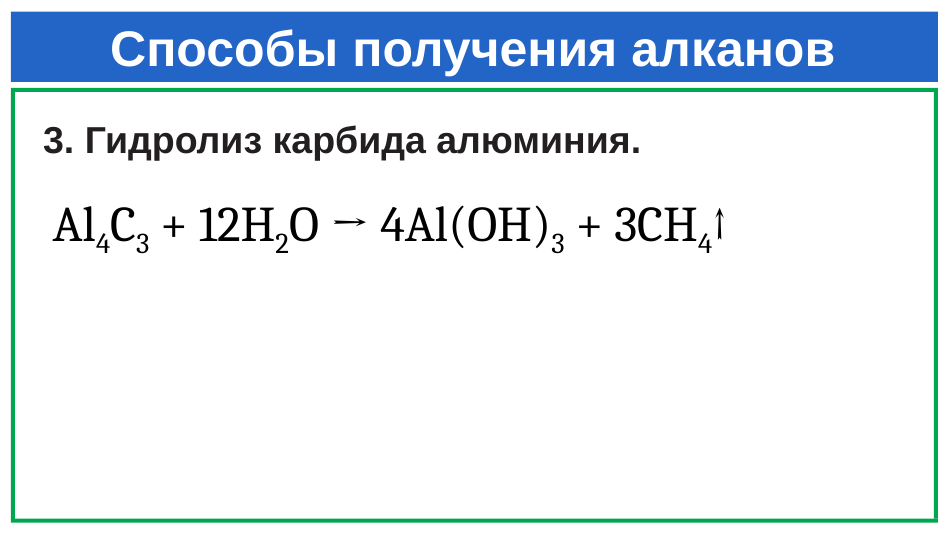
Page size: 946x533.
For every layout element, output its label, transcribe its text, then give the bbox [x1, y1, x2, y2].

text_box Al4C3 + 12H2O → 4Al(OH)3 + 3CH4↑ [19, 183, 880, 267]
list 3. Гидролиз карбида алюминия. [43, 116, 878, 183]
title Способы получения алканов [49, 16, 897, 78]
